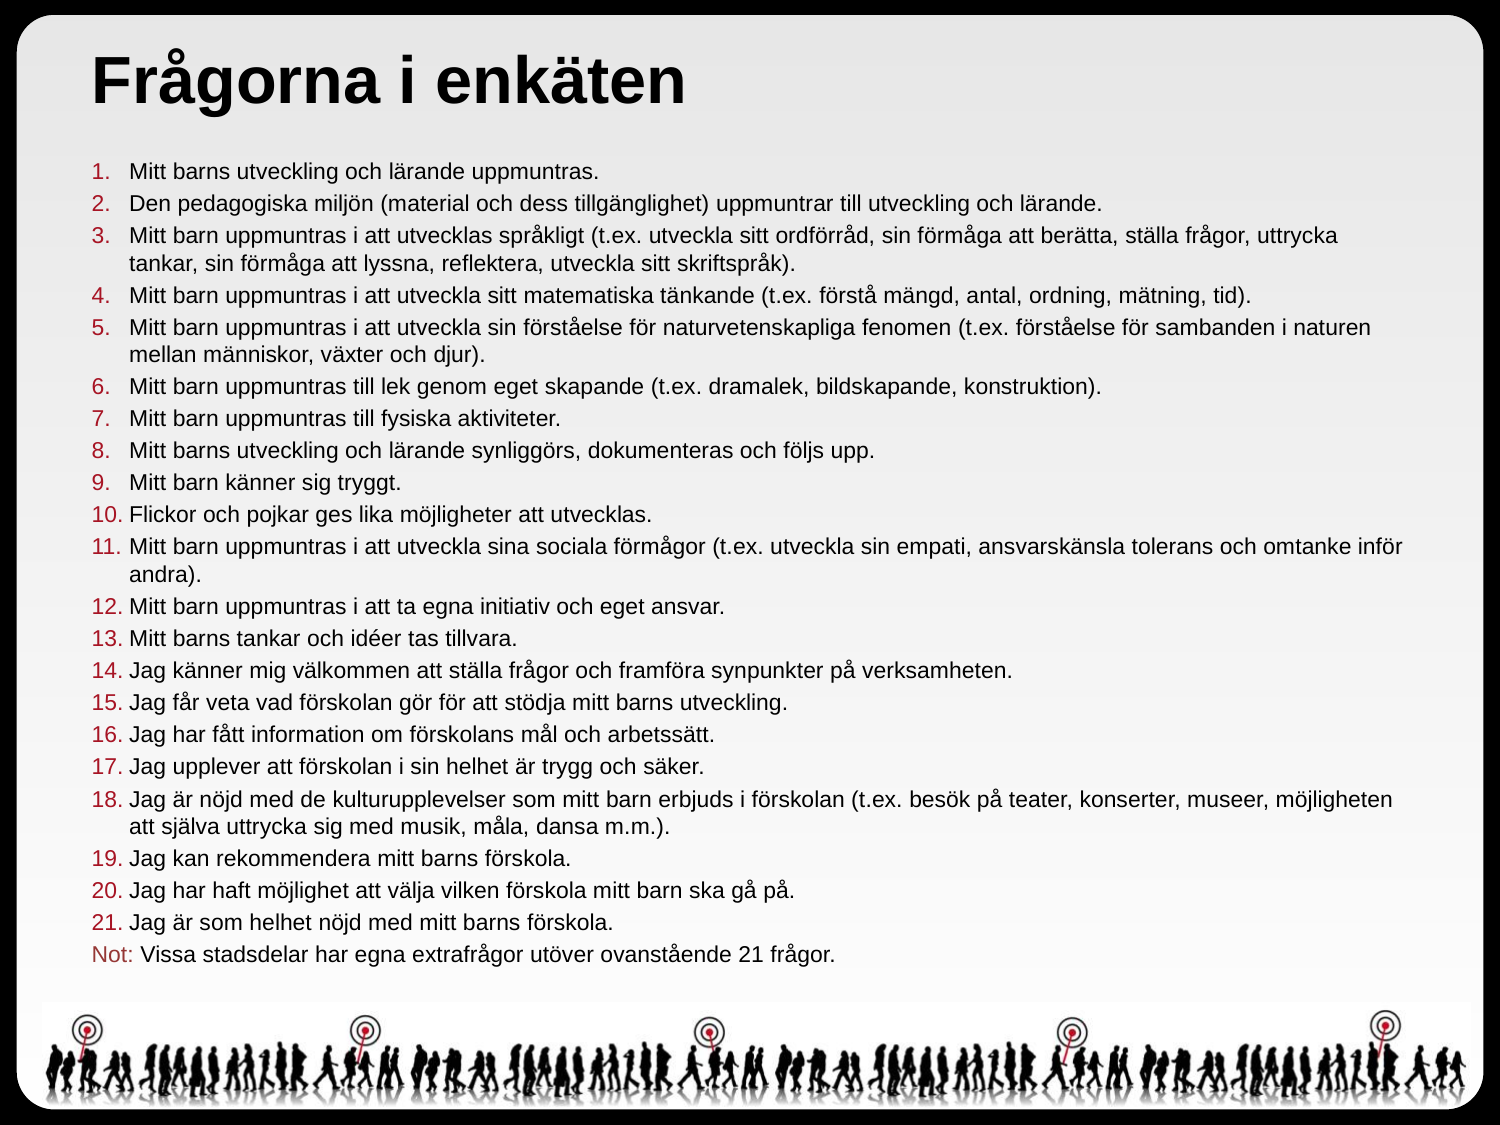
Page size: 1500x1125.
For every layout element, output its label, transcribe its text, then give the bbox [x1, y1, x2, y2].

title Frågorna i enkäten [76, 19, 1427, 135]
list Mitt barns utveckling och lärande uppmuntras. Den pedagogiska miljön (material och dess tillgänglighet) uppmuntrar till utveckling och lärande. Mitt barn uppmuntras i att utvecklas språkligt (t.ex. utveckla sitt ordförråd, sin förmåga att berätta, ställa frågor, uttrycka tankar, sin förmåga att lyssna, reflektera, utveckla sitt skriftspråk). Mitt barn uppmuntras i att utveckla sitt matematiska tänkande (t.ex. förstå mängd, antal, ordning, mätning, tid). Mitt barn uppmuntras i att utveckla sin förståelse för naturvetenskapliga fenomen (t.ex. förståelse för sambanden i naturen mellan människor, växter och djur). Mitt barn uppmuntras till lek genom eget skapande (t.ex. dramalek, bildskapande, konstruktion). Mitt barn uppmuntras till fysiska aktiviteter. Mitt barns utveckling och lärande synliggörs, dokumenteras och följs upp. Mitt barn känner sig tryggt. Flickor och pojkar ges lika möjligheter att utvecklas. Mitt barn uppmuntras i att utveckla sina sociala förmågor (t.ex. utveckla sin empati, ansvarskänsla tolerans och omtanke inför andra). Mitt barn uppmuntras i att ta egna initiativ och eget ansvar. Mitt barns tankar och idéer tas tillvara. Jag känner mig välkommen att ställa frågor och framföra synpunkter på verksamheten. Jag får veta vad förskolan gör för att stödja mitt barns utveckling. Jag har fått information om förskolans mål och arbetssätt. Jag upplever att förskolan i sin helhet är trygg och säker. Jag är nöjd med de kulturupplevelser som mitt barn erbjuds i förskolan (t.ex. besök på teater, konserter, museer, möjligheten att själva uttrycka sig med musik, måla, dansa m.m.). Jag kan rekommendera mitt barns förskola. Jag har haft möjlighet att välja vilken förskola mitt barn ska gå på. Jag är som helhet nöjd med mitt barns förskola. Not: Vissa stadsdelar har egna extrafrågor utöver ovanstående 21 frågor. [76, 149, 1424, 1035]
picture [42, 1002, 1471, 1109]
